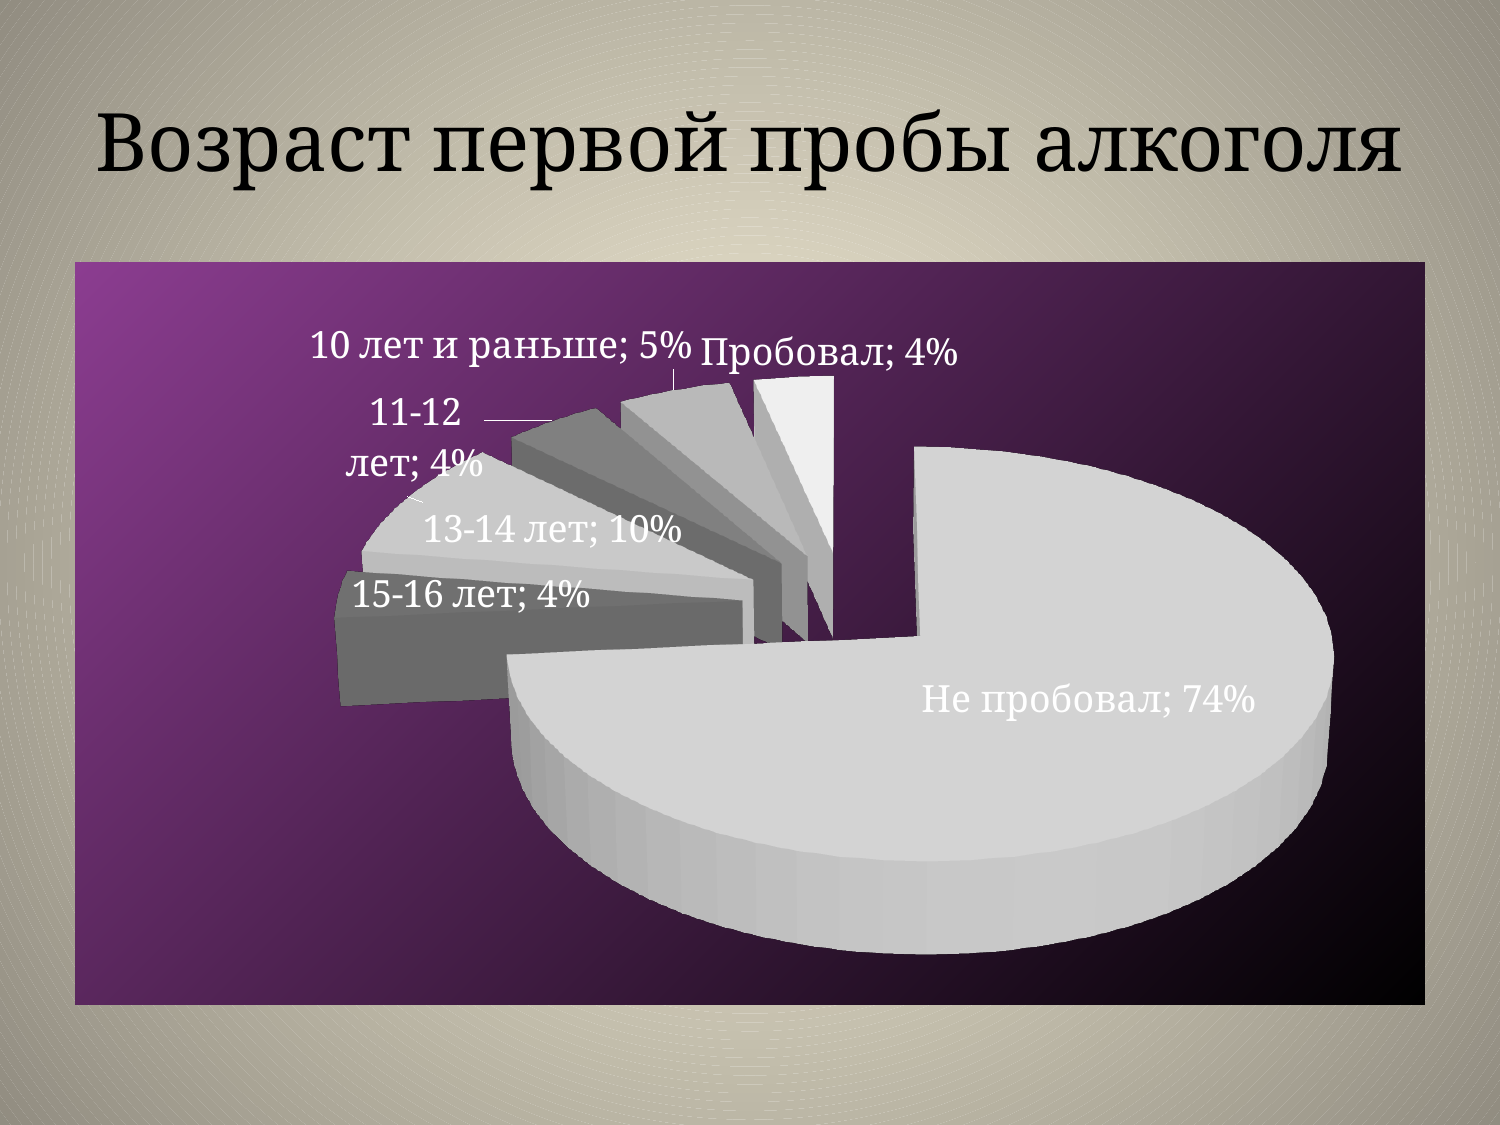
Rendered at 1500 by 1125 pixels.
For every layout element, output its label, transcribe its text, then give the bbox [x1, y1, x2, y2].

title Возраст первой пробы алкоголя [75, 45, 1425, 233]
chart [74, 262, 1426, 1006]
